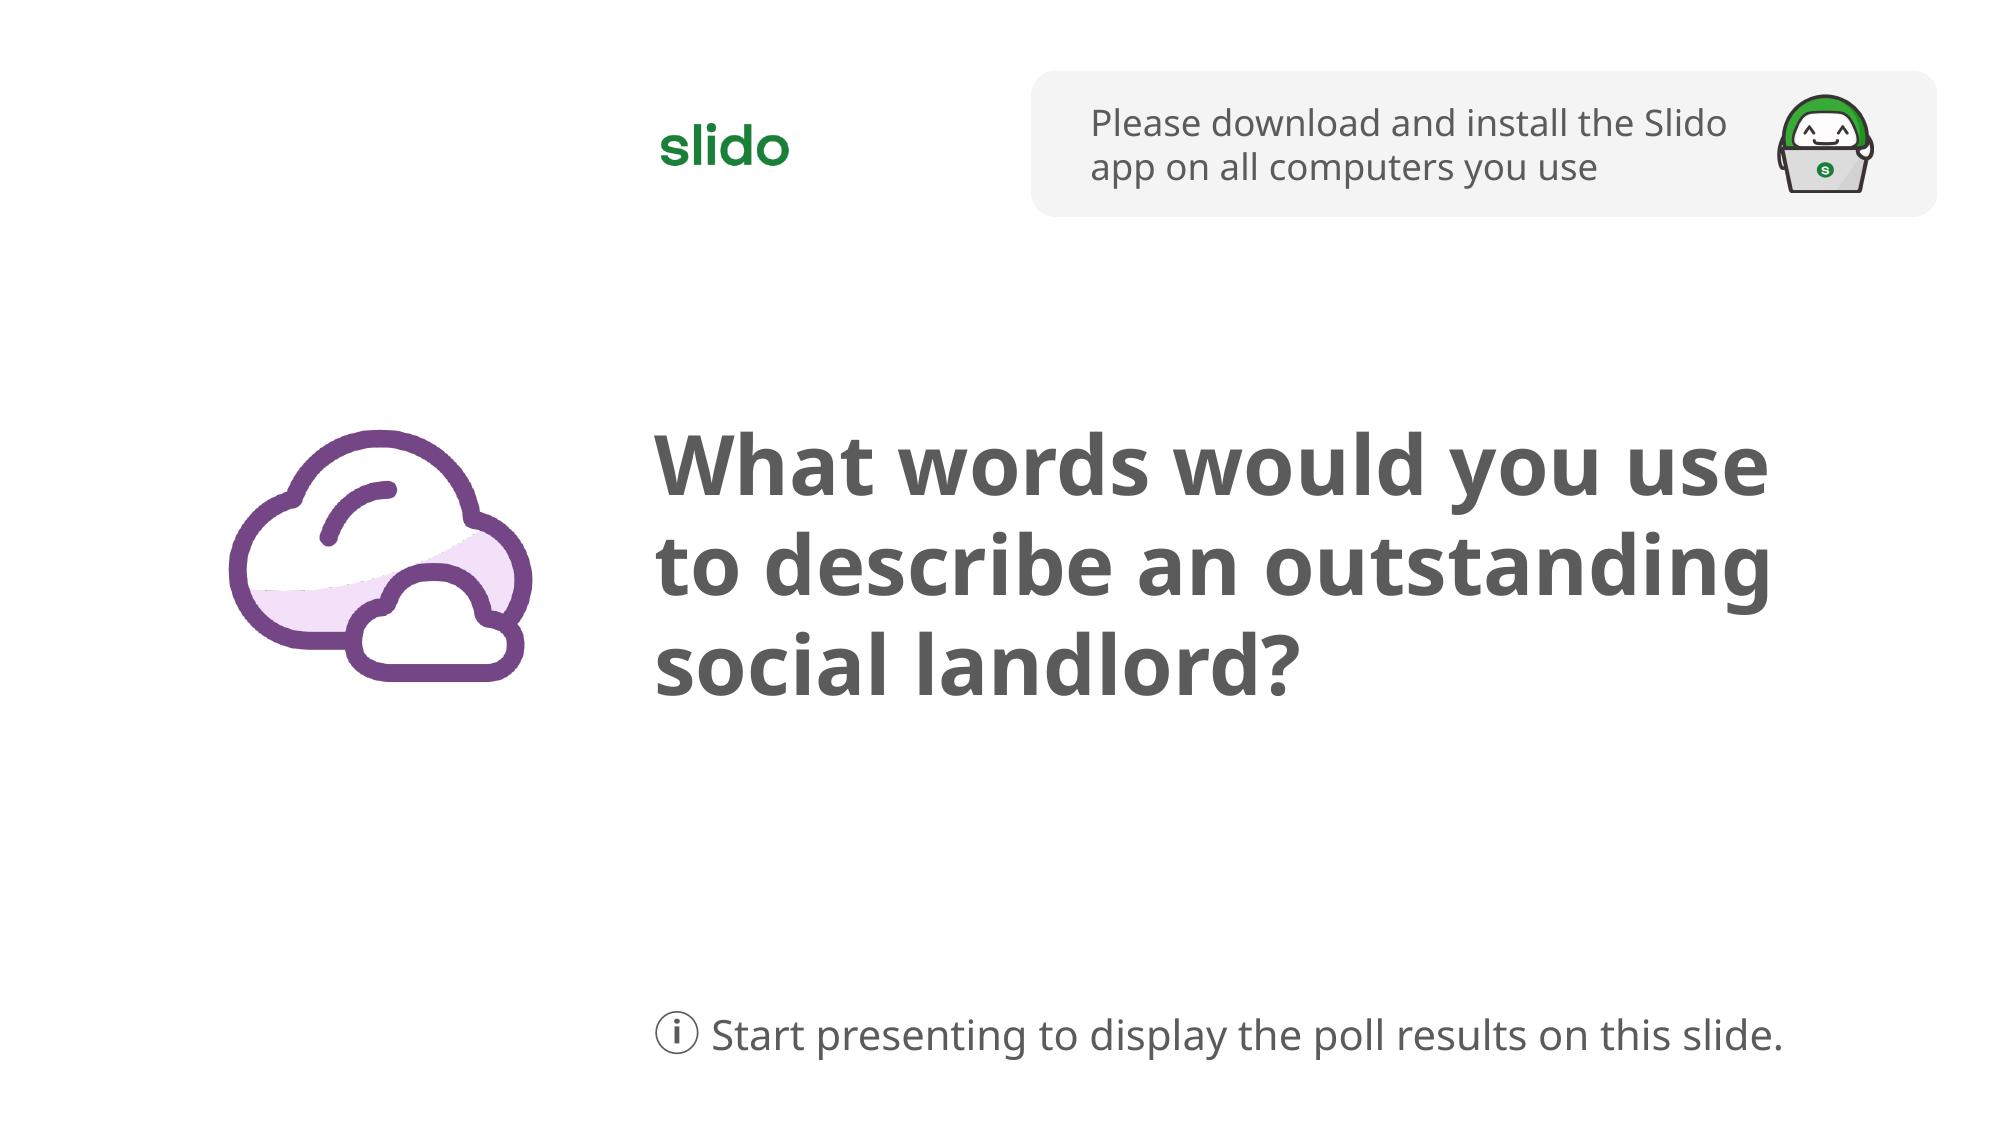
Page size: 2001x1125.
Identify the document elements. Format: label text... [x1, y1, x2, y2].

picture [189, 372, 570, 753]
picture [639, 101, 810, 187]
text_box What words would you use to describe an outstanding social landlord? [639, 421, 1841, 704]
text_box ⓘ Start presenting to display the poll results on this slide. [639, 989, 1841, 1076]
text_box Please download and install the Slido app on all computers you use [1030, 69, 1939, 218]
picture [1775, 94, 1874, 193]
